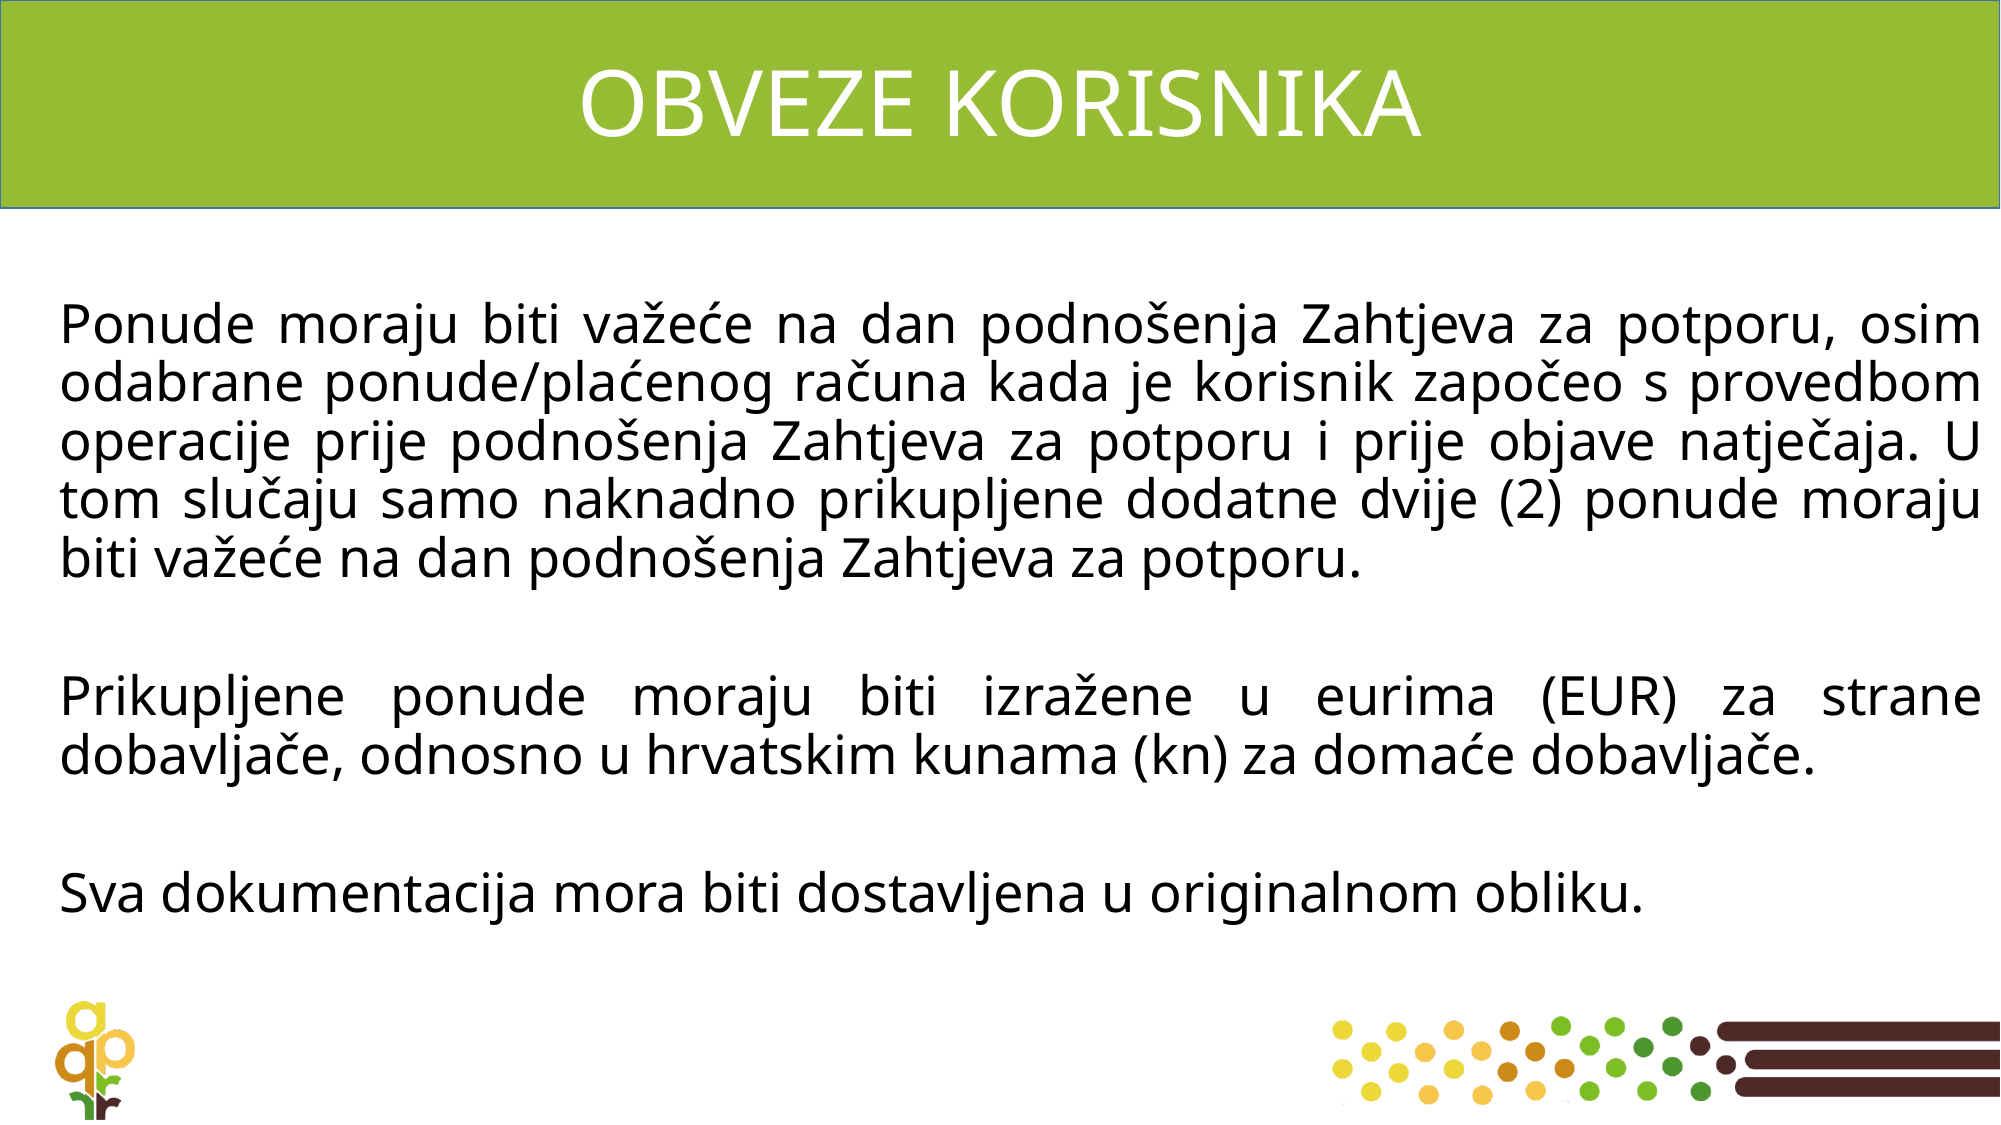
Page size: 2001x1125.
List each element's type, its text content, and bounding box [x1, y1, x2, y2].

title OBVEZE KORISNIKA [55, 39, 1946, 173]
picture [55, 1001, 135, 1120]
list Ponude moraju biti važeće na dan podnošenja Zahtjeva za potporu, osim odabrane ponude/plaćenog računa kada je korisnik započeo s provedbom operacije prije podnošenja Zahtjeva za potporu i prije objave natječaja. U tom slučaju samo naknadno prikupljene dodatne dvije (2) ponude moraju biti važeće na dan podnošenja Zahtjeva za potporu. Prikupljene ponude moraju biti izražene u eurima (EUR) za strane dobavljače, odnosno u hrvatskim kunama (kn) za domaće dobavljače. Sva dokumentacija mora biti dostavljena u originalnom obliku. [0, 208, 2000, 992]
picture [1332, 1016, 2000, 1105]
